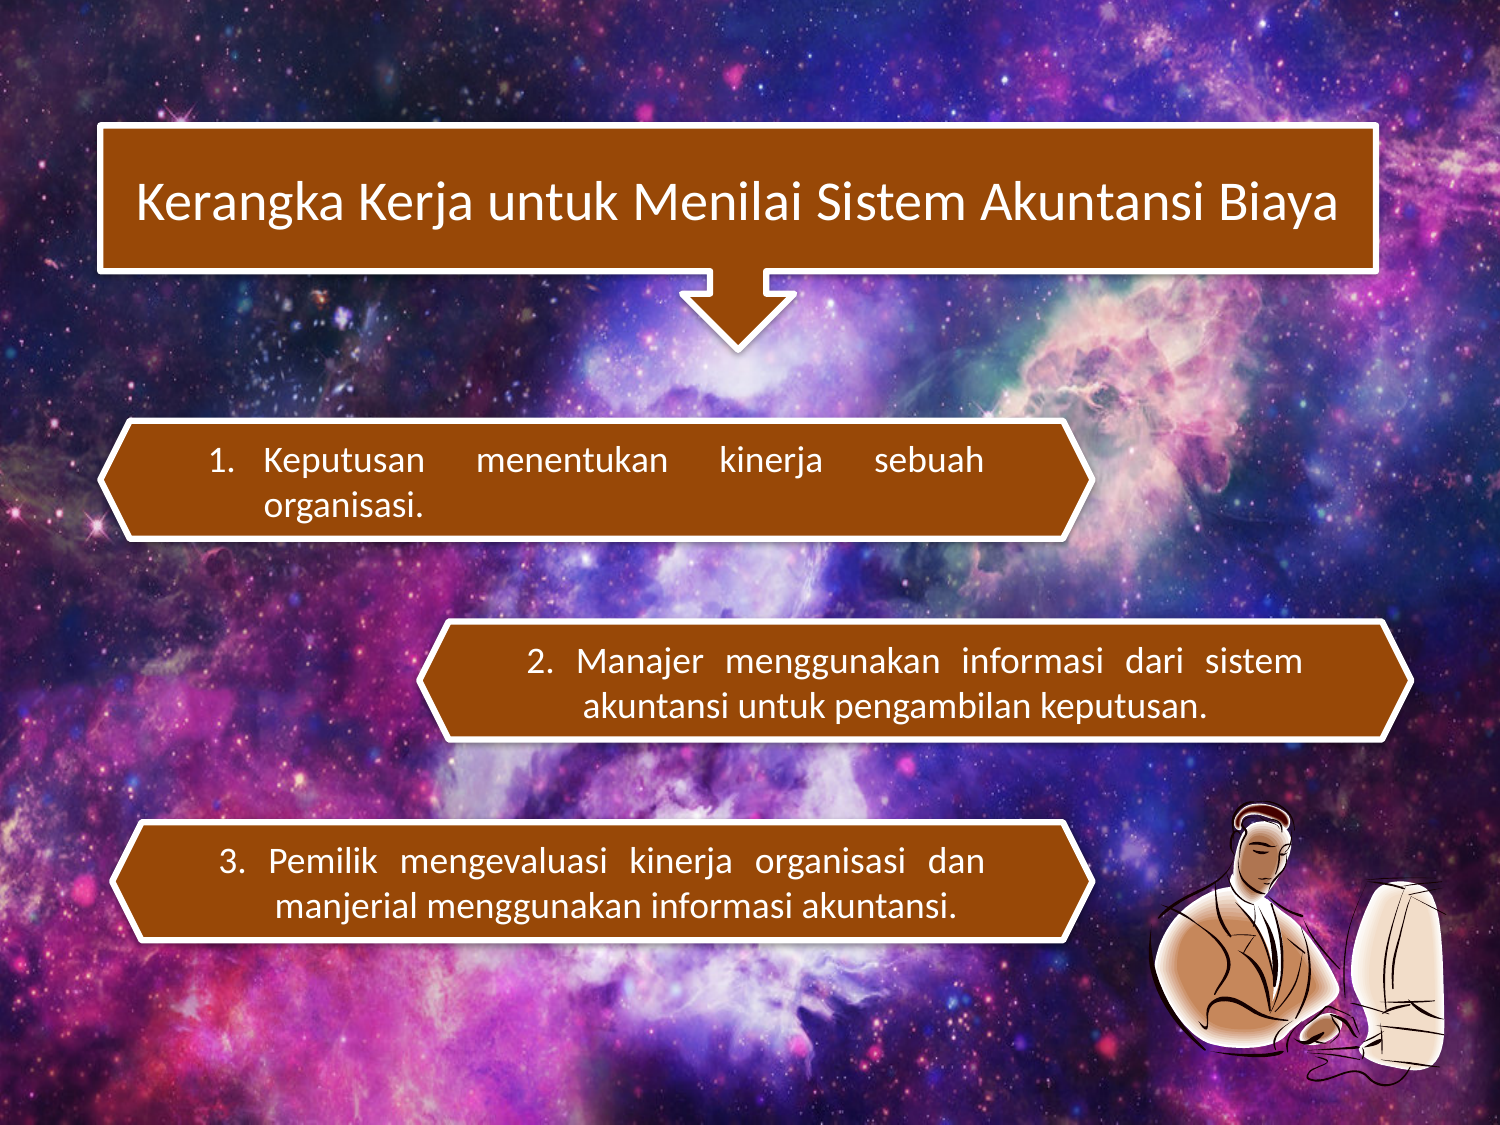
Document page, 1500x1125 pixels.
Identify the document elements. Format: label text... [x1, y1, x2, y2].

text_box 2. Manajer menggunakan informasi dari sistem akuntansi untuk pengambilan keputusan. [416, 618, 1415, 743]
text_box 3. Pemilik mengevaluasi kinerja organisasi dan manjerial menggunakan informasi akuntansi. [109, 819, 1096, 944]
text_box Keputusan menentukan kinerja sebuah organisasi. [97, 417, 1096, 542]
text_box Kerangka Kerja untuk Menilai Sistem Akuntansi Biaya [97, 122, 1380, 353]
picture [0, 0, 1500, 1125]
